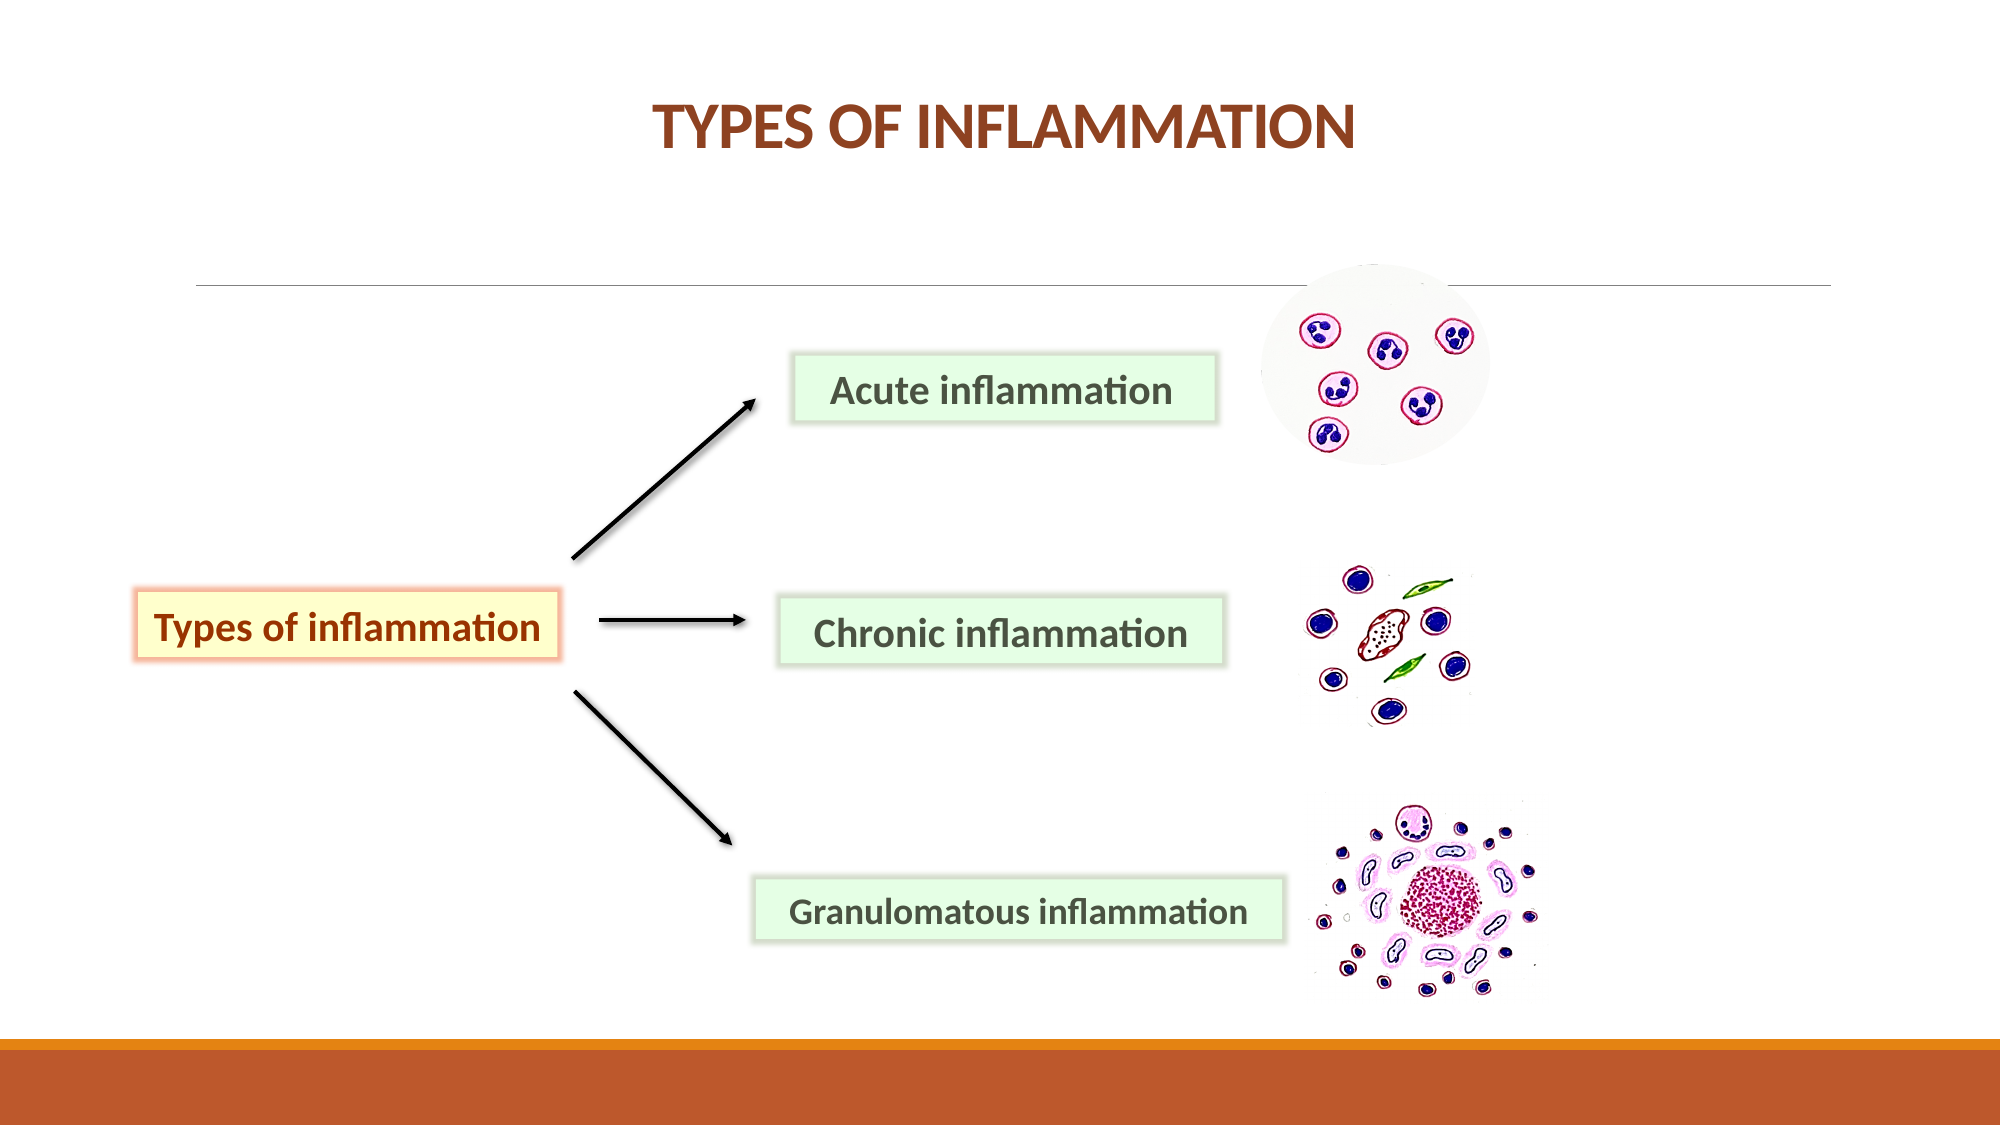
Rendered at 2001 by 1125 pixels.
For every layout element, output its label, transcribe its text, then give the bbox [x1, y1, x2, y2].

picture [1297, 560, 1476, 727]
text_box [571, 397, 757, 560]
picture [1261, 249, 1490, 480]
text_box Granulomatous inflammation [755, 879, 1283, 939]
picture [1304, 791, 1549, 1004]
title TYPES OF INFLAMMATION [180, 47, 1830, 170]
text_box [573, 690, 733, 846]
text_box Types of inflammation [138, 592, 558, 657]
text_box Chronic inflammation [780, 598, 1223, 664]
text_box Acute inflammation [795, 355, 1215, 421]
